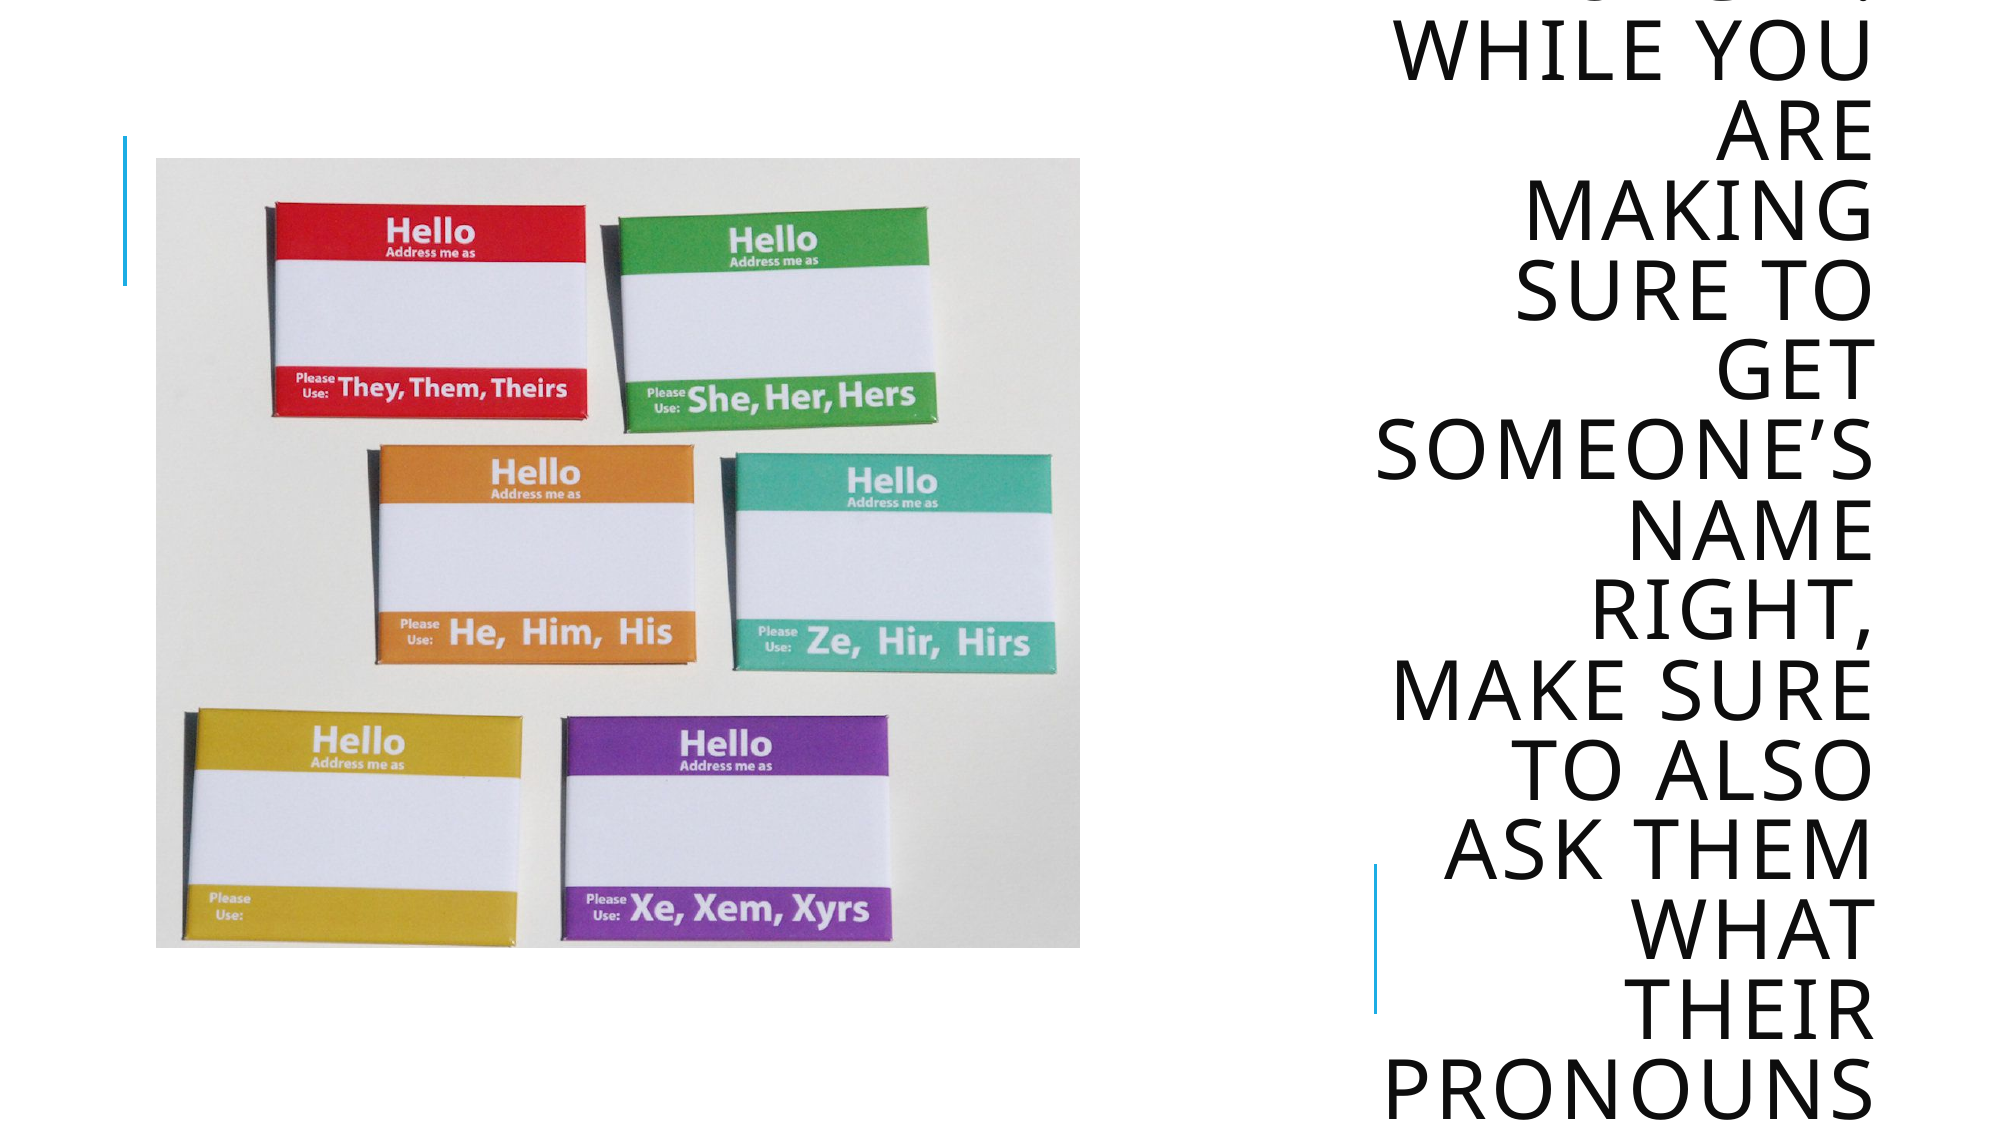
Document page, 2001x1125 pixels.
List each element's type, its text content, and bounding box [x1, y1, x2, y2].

title Don’t forget! While you are making sure to get someone’s name right, make sure to also ask them what their pronouns are. [1337, 104, 1895, 968]
picture [155, 158, 1081, 948]
